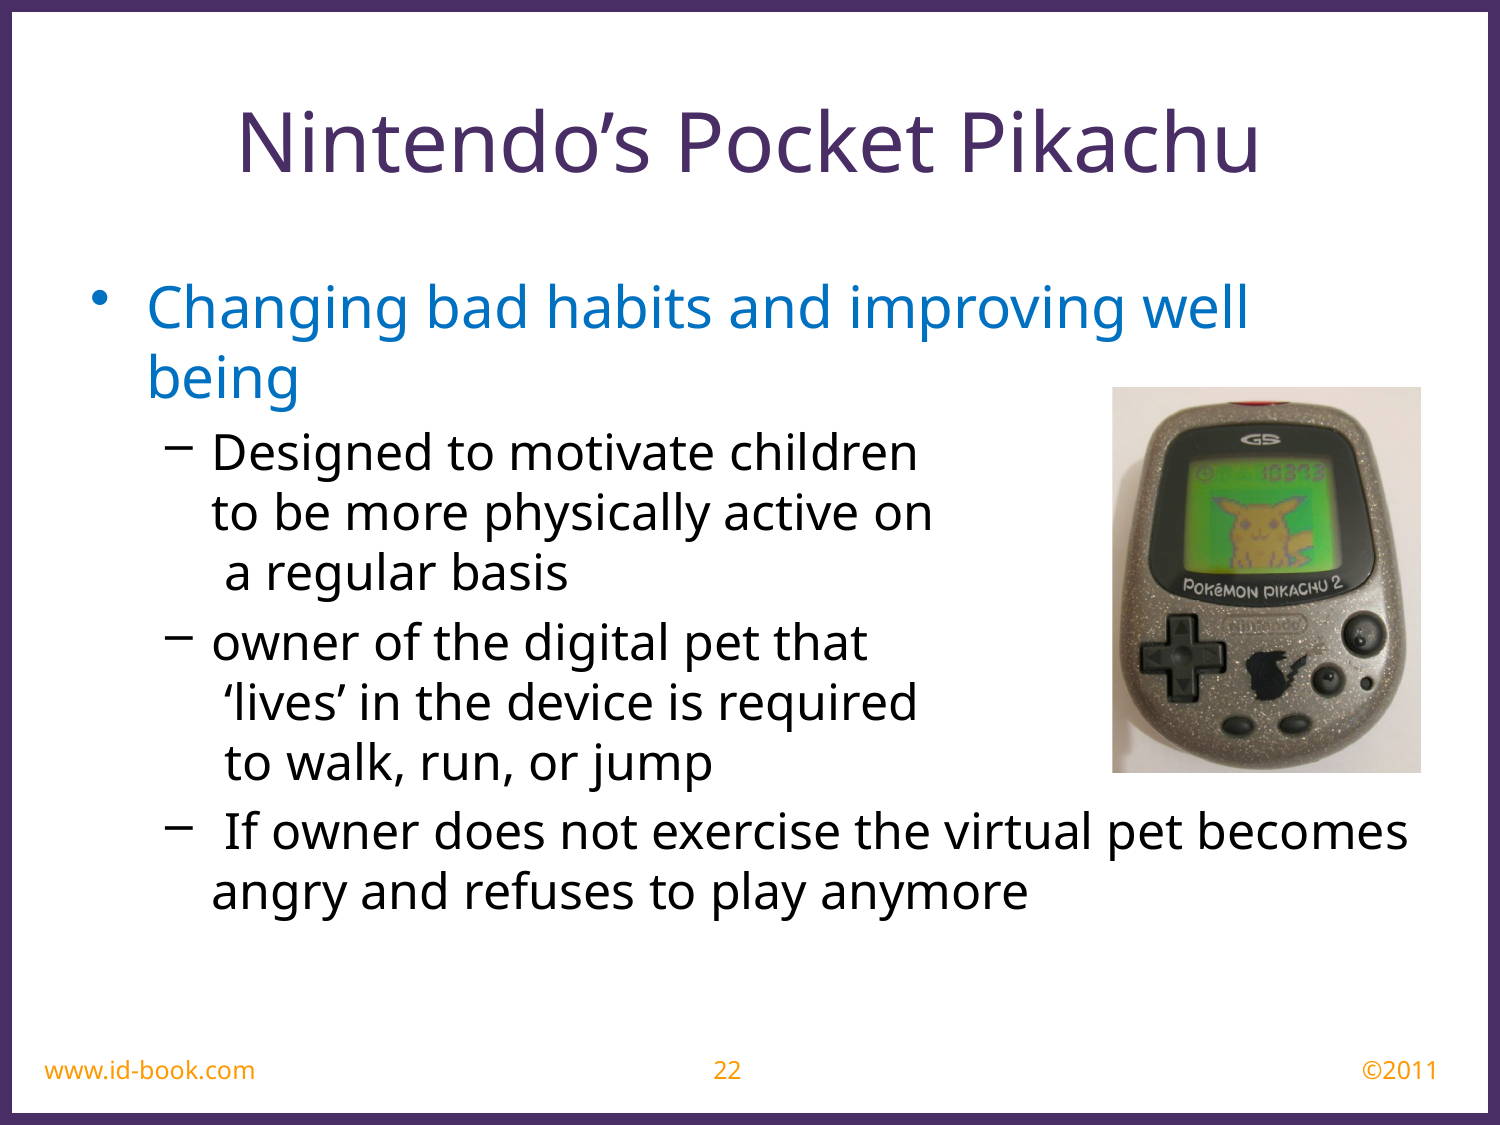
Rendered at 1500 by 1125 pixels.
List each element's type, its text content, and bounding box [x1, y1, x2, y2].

title Nintendo’s Pocket Pikachu [75, 45, 1425, 233]
picture [0, 0, 1500, 1125]
list Changing bad habits and improving well being Designed to motivate children to be more physically active on a regular basis owner of the digital pet that ‘lives’ in the device is required to walk, run, or jump If owner does not exercise the virtual pet becomes angry and refuses to play anymore [75, 262, 1425, 1005]
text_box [1112, 387, 1424, 774]
footer 22 [489, 1046, 966, 1125]
slide_number www.id-book.com [29, 1046, 380, 1125]
